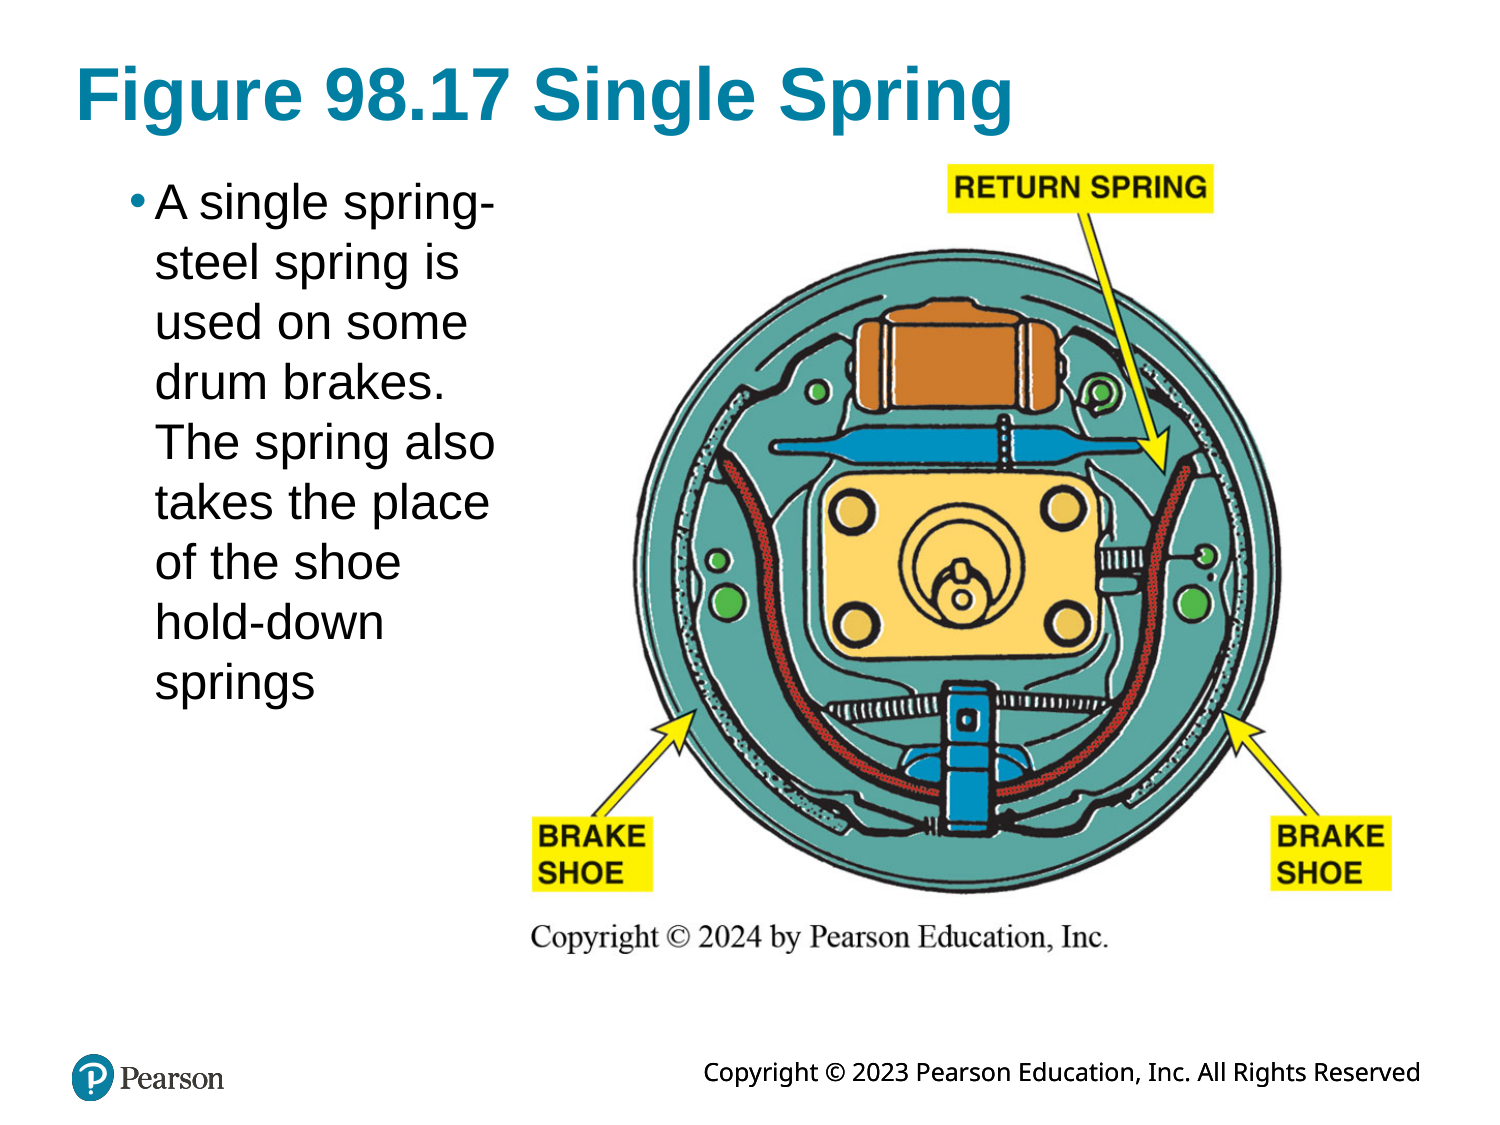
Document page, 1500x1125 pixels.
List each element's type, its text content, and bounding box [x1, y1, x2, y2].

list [530, 162, 1394, 957]
picture [98, 1054, 224, 1101]
title Figure 98.17 Single Spring [75, 37, 1425, 144]
picture [72, 1088, 83, 1101]
picture [72, 1054, 87, 1070]
picture [80, 1063, 106, 1088]
list A single spring-steel spring is used on some drum brakes. The spring also takes the place of the shoe hold-down springs [112, 162, 500, 784]
